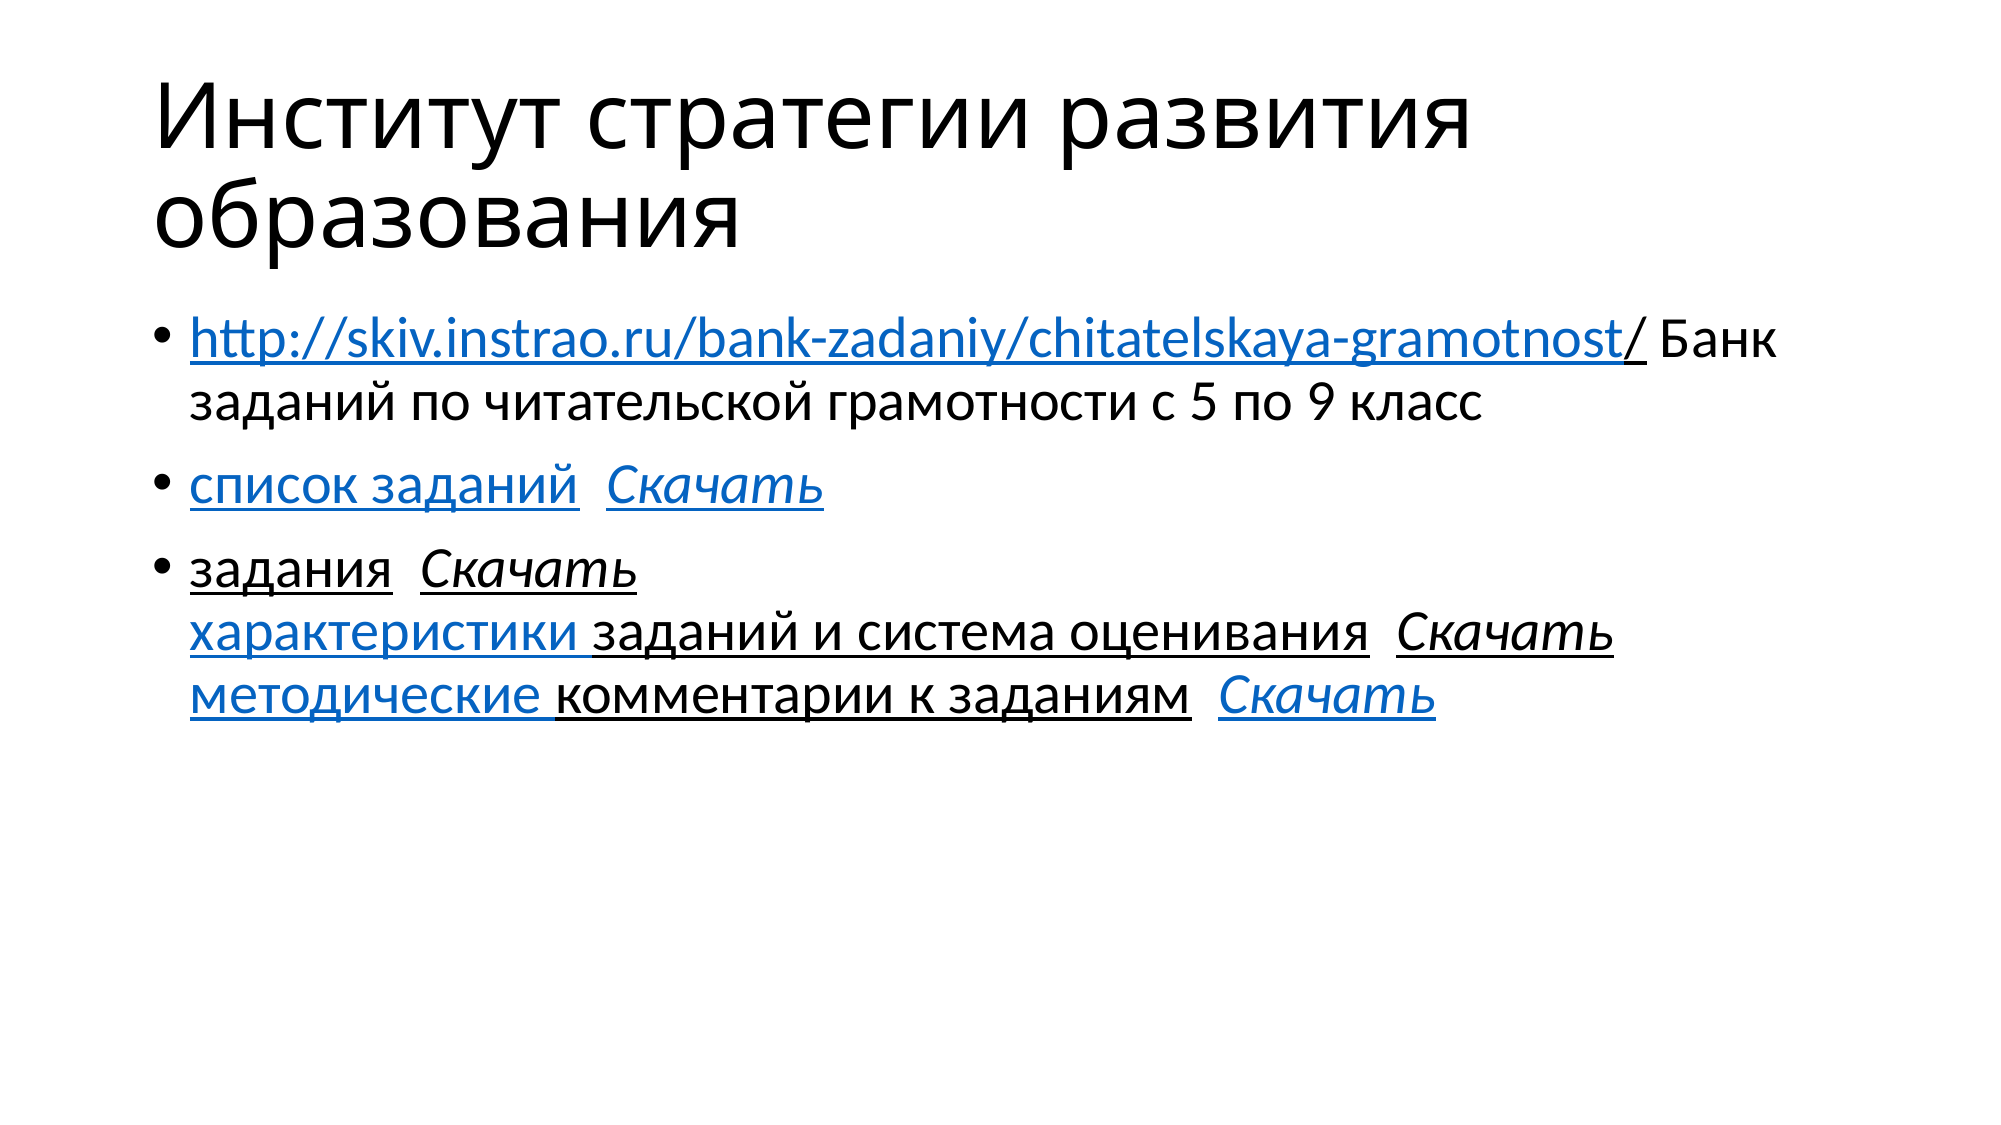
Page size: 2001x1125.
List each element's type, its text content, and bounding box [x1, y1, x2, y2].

list http://skiv.instrao.ru/bank-zadaniy/chitatelskaya-gramotnost/ Банк заданий по читательской грамотности с 5 по 9 класс список заданий Скачать задания Скачать характеристики заданий и система оценивания Скачать методические комментарии к заданиям Скачать [137, 299, 1863, 1014]
title Институт стратегии развития образования [137, 59, 1863, 278]
